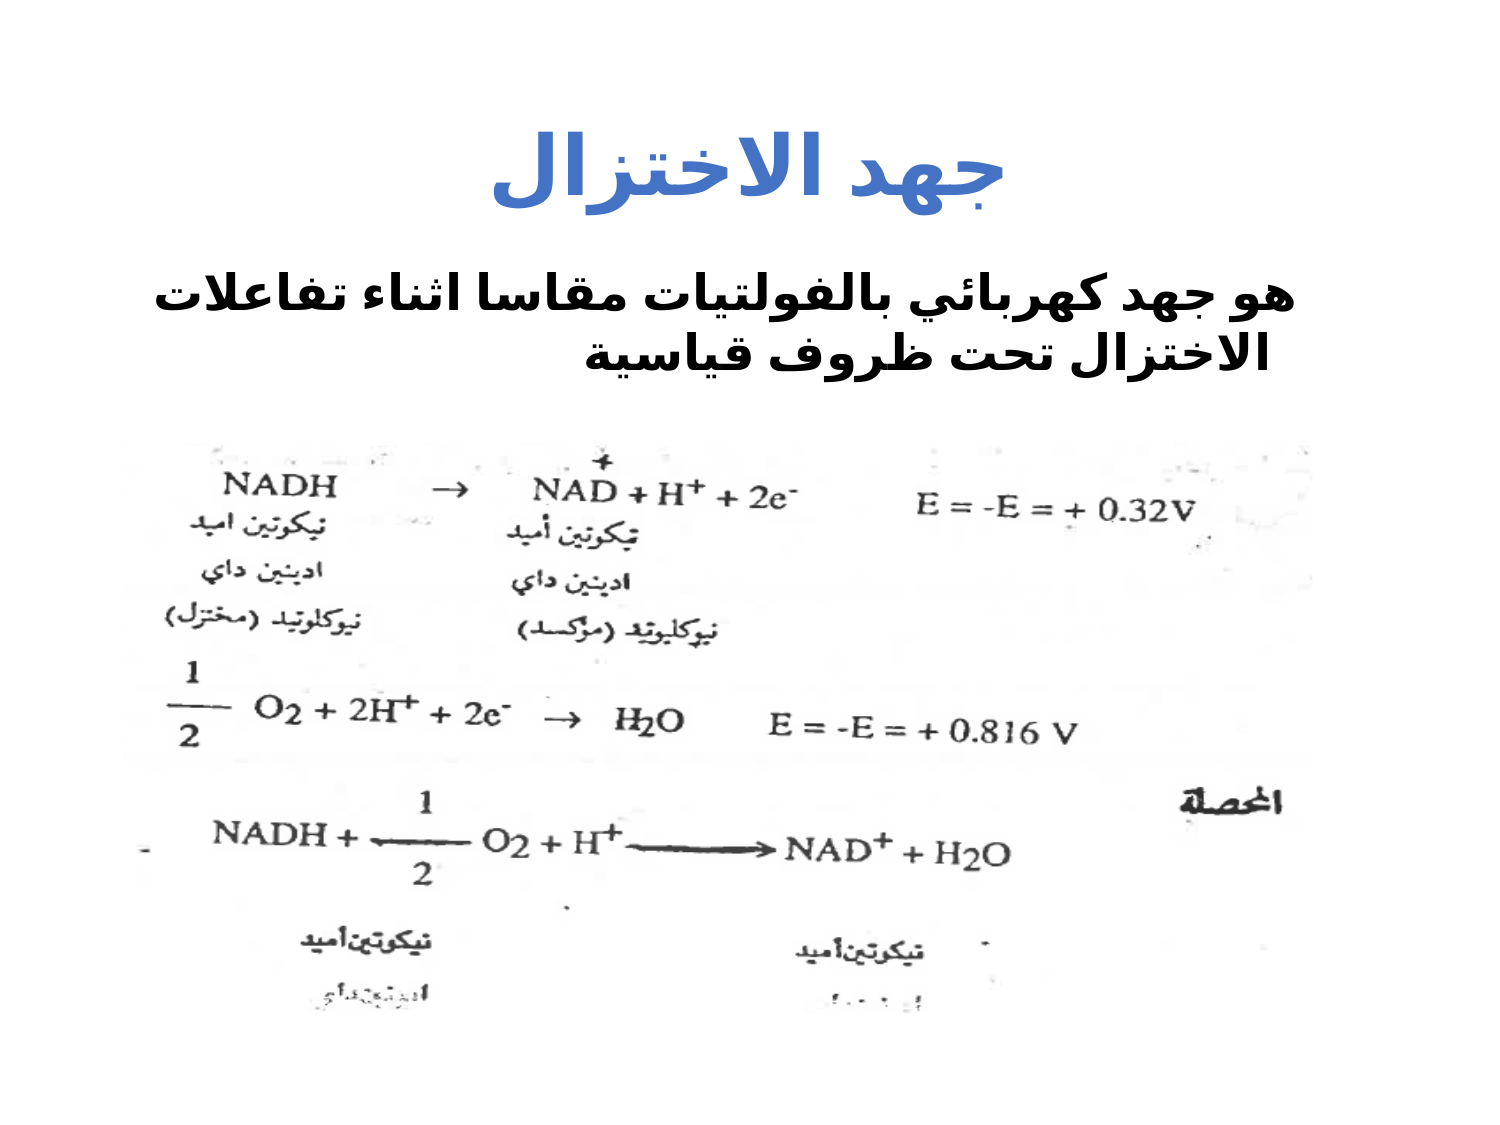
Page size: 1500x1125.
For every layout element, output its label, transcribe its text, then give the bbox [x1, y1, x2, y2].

text_box هو جهد كهربائي بالفولتيات مقاسا اثناء تفاعلات الاختزال تحت ظروف قياسية [107, 253, 1313, 433]
title جهد الاختزال [103, 59, 1397, 278]
picture [123, 441, 1313, 1013]
